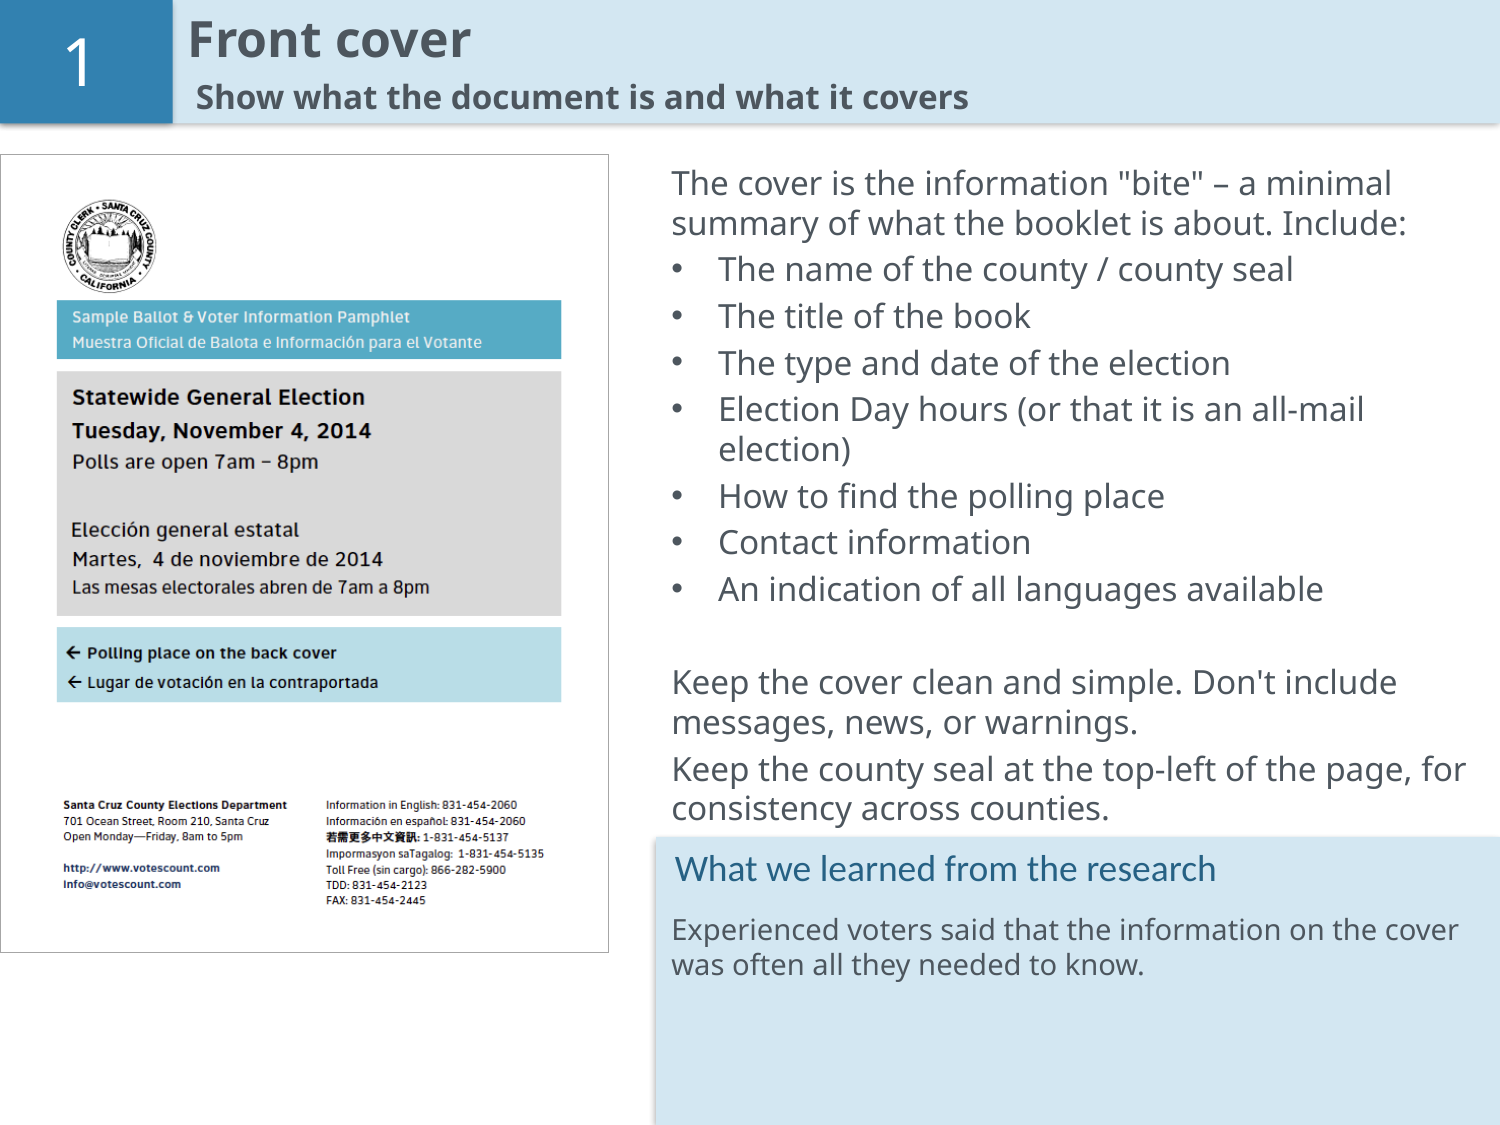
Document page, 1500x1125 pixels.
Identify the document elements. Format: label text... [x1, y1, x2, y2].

title Front cover [172, 0, 1500, 74]
list Experienced voters said that the information on the cover was often all they needed to know. [656, 904, 1496, 1125]
picture [0, 154, 609, 953]
list Show what the document is and what it covers [180, 68, 1024, 105]
list The cover is the information "bite" – a minimal summary of what the booklet is about. Include: The name of the county / county seal The title of the book The type and date of the election Election Day hours (or that it is an all-mail election) How to find the polling place Contact information An indication of all languages available Keep the cover clean and simple. Don't include messages, news, or warnings. Keep the county seal at the top-left of the page, for consistency across counties. [656, 154, 1496, 811]
list 1 [13, 4, 147, 115]
